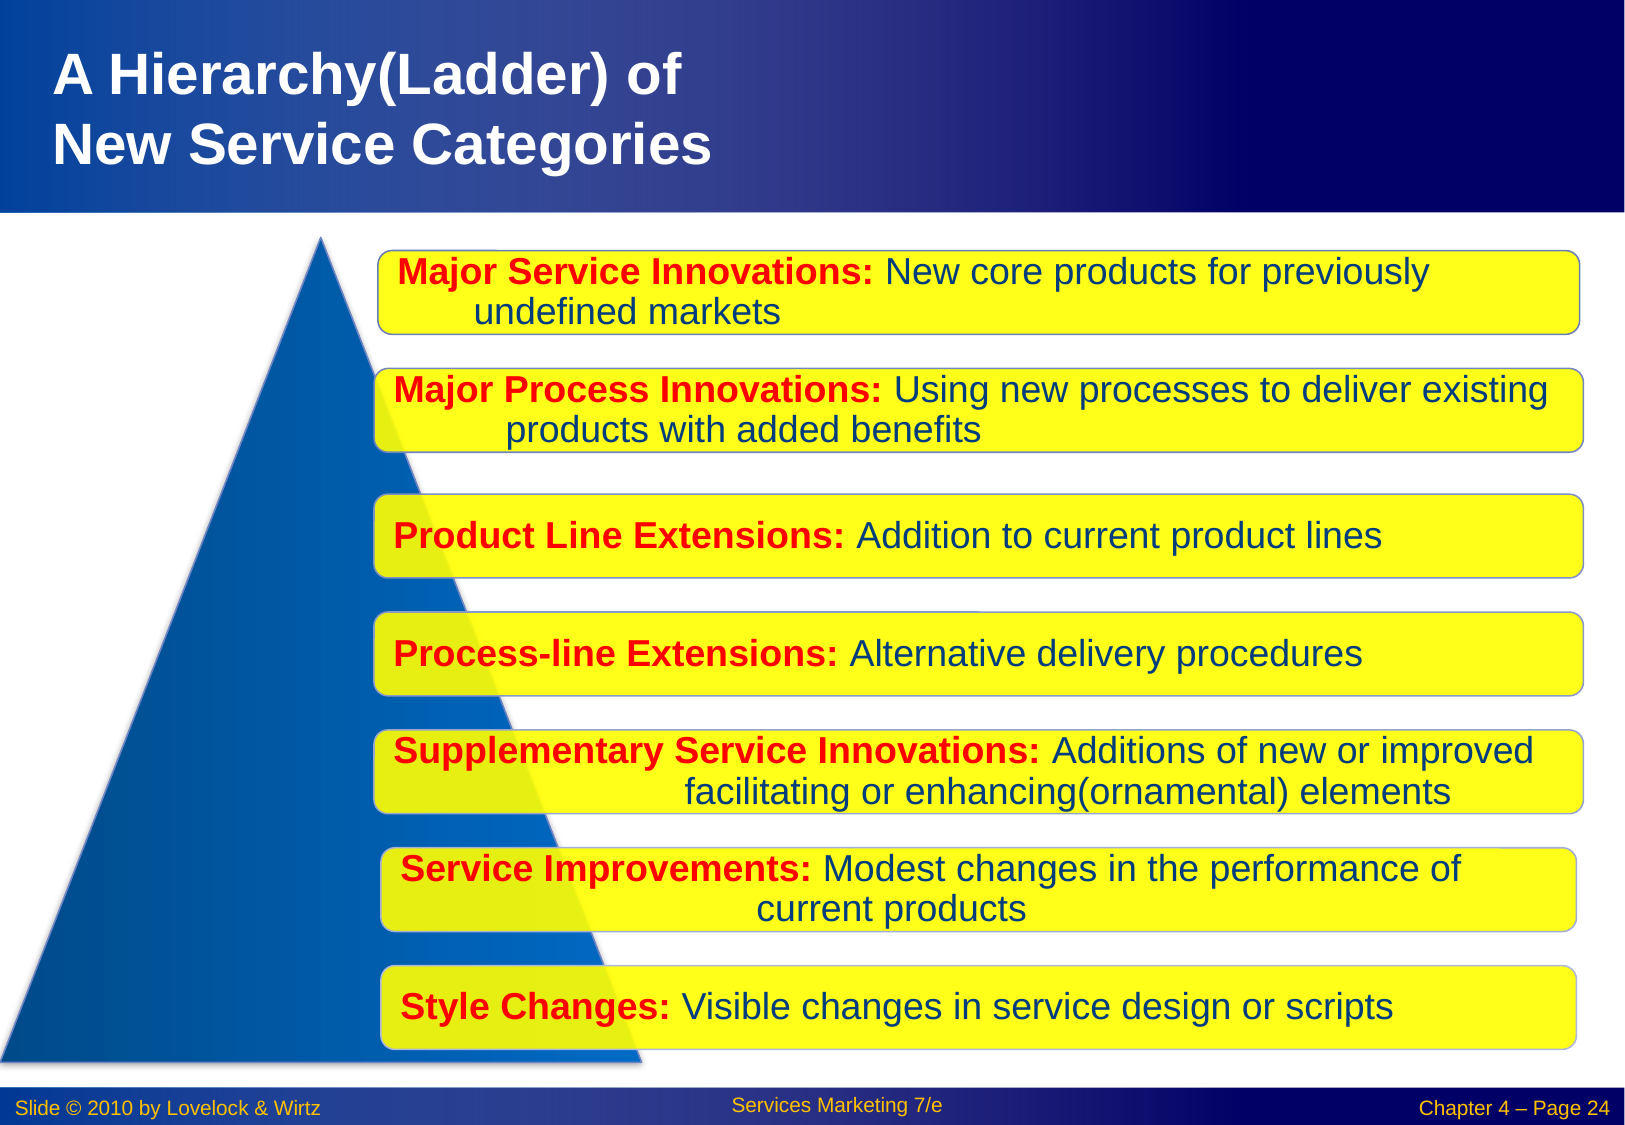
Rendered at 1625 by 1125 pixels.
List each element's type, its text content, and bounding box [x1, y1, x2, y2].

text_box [0, 237, 1625, 1063]
title A Hierarchy(Ladder) of New Service Categories [36, 37, 1088, 176]
